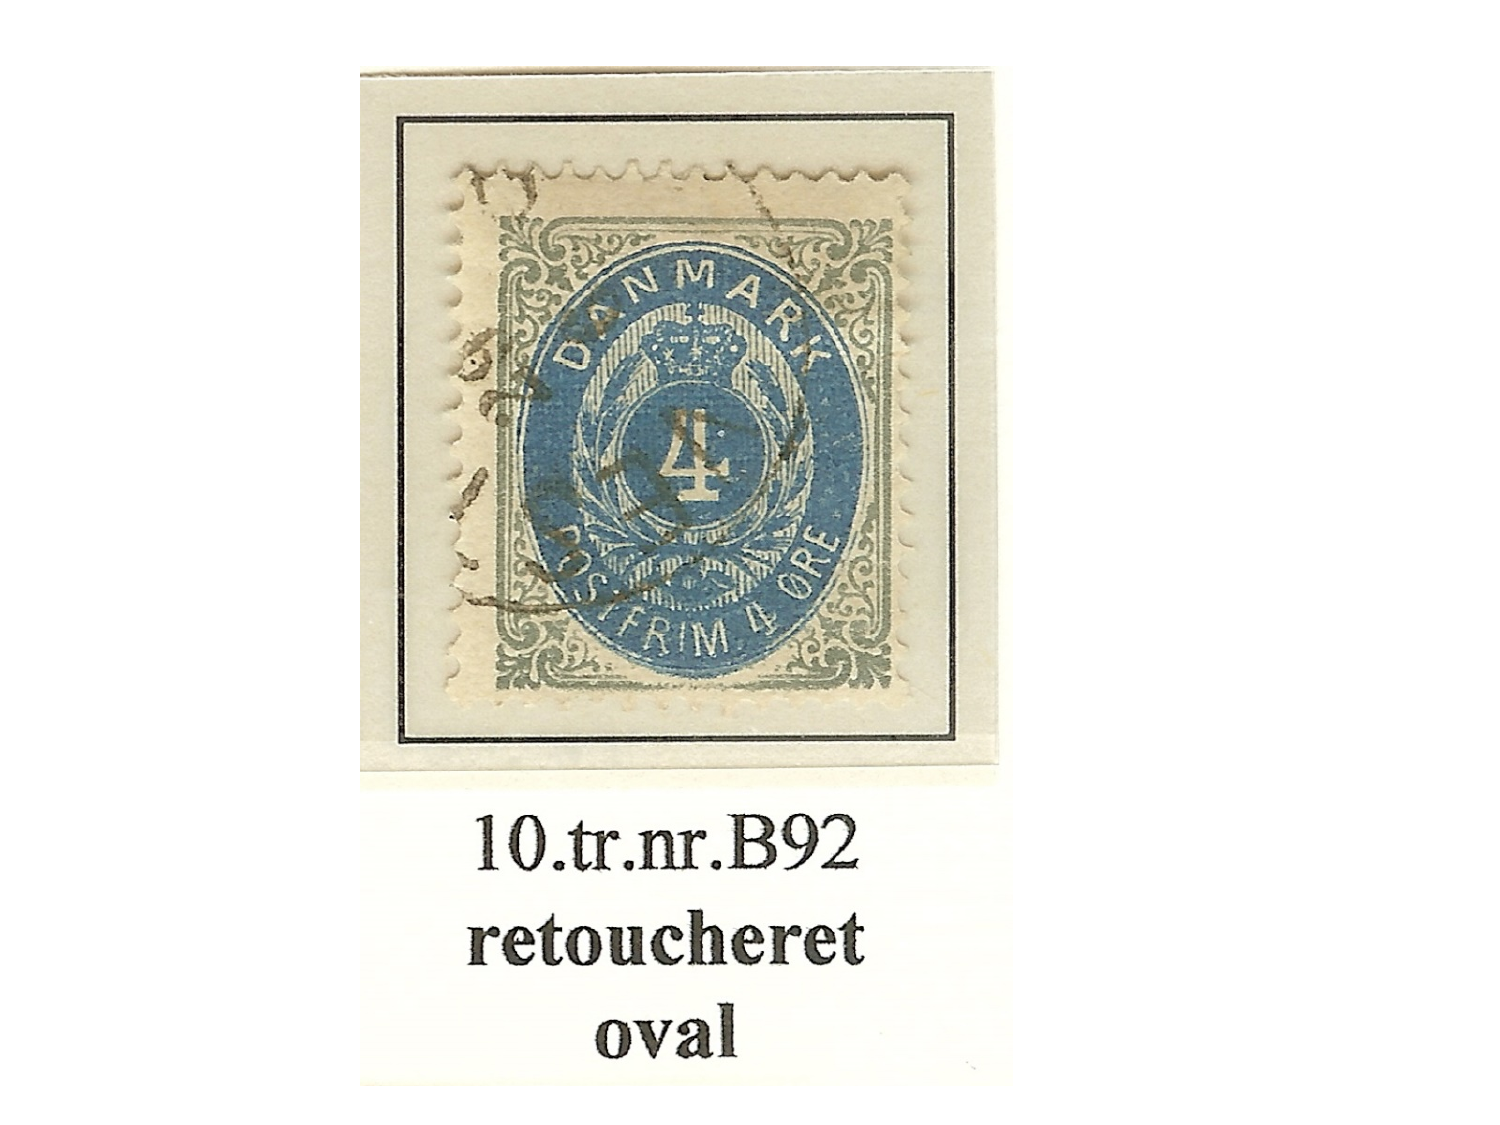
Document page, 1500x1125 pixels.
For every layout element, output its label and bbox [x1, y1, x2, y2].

list [359, 66, 1014, 1086]
